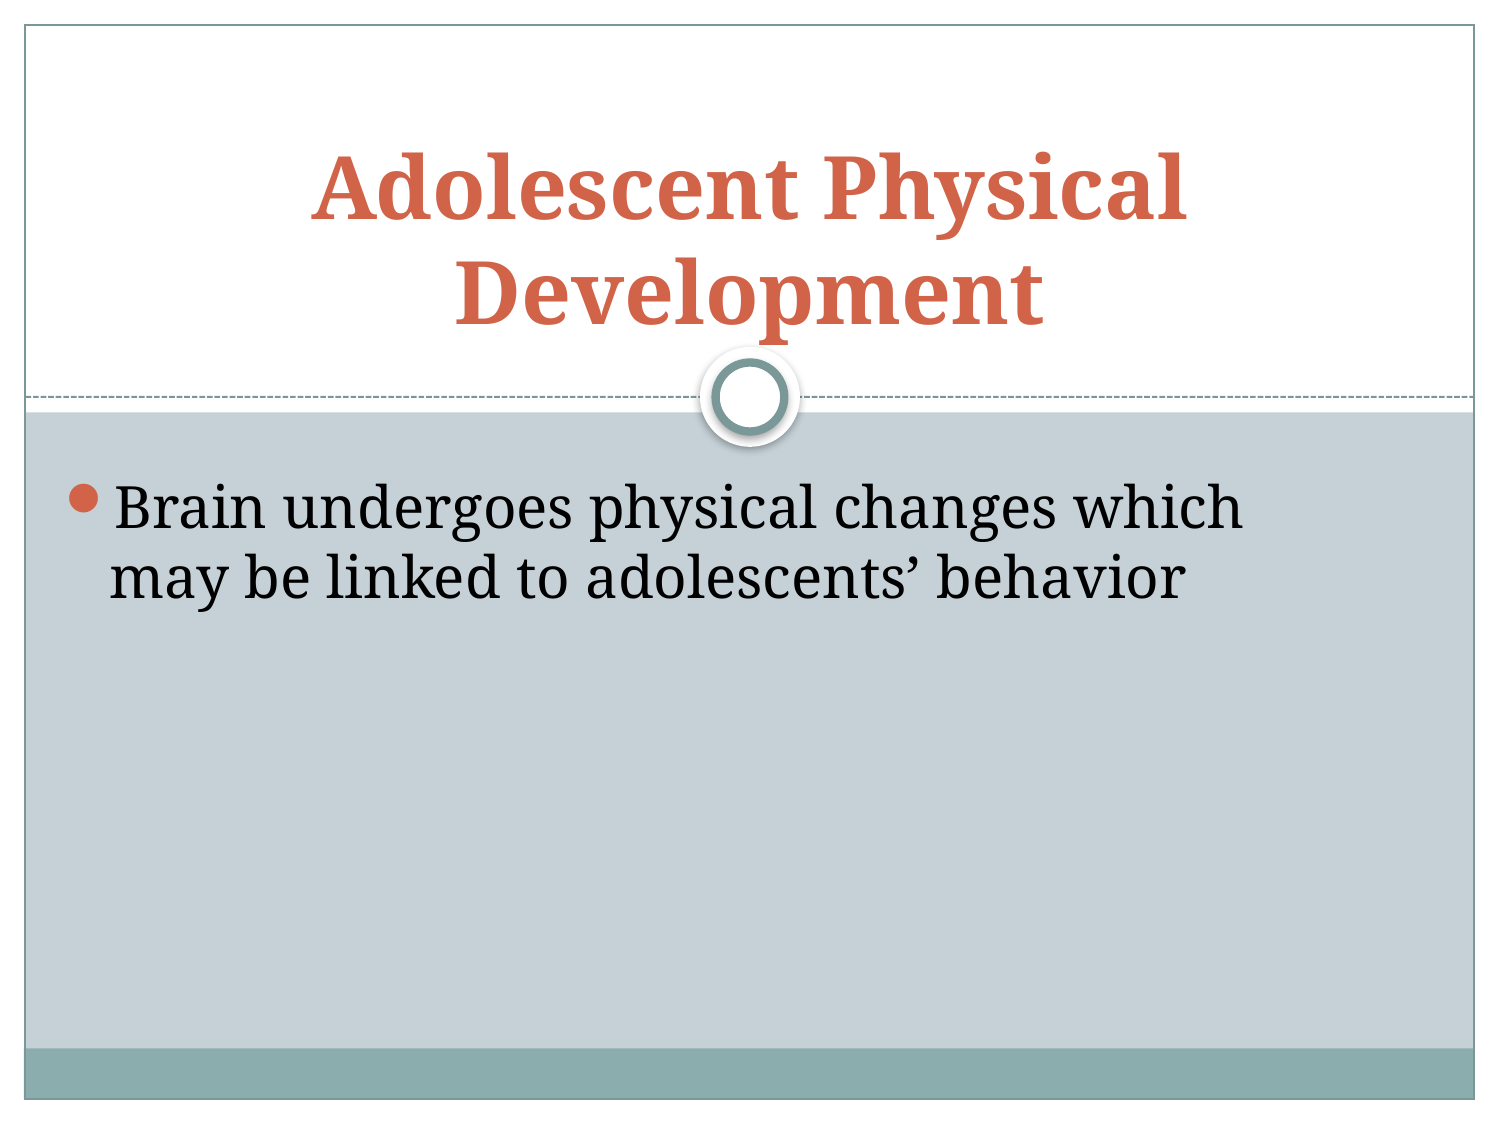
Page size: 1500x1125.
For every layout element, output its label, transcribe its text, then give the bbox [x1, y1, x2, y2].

subtitle Brain undergoes physical changes which may be linked to adolescents’ behavior [50, 462, 1275, 750]
title Adolescent Physical Development [112, 62, 1388, 350]
